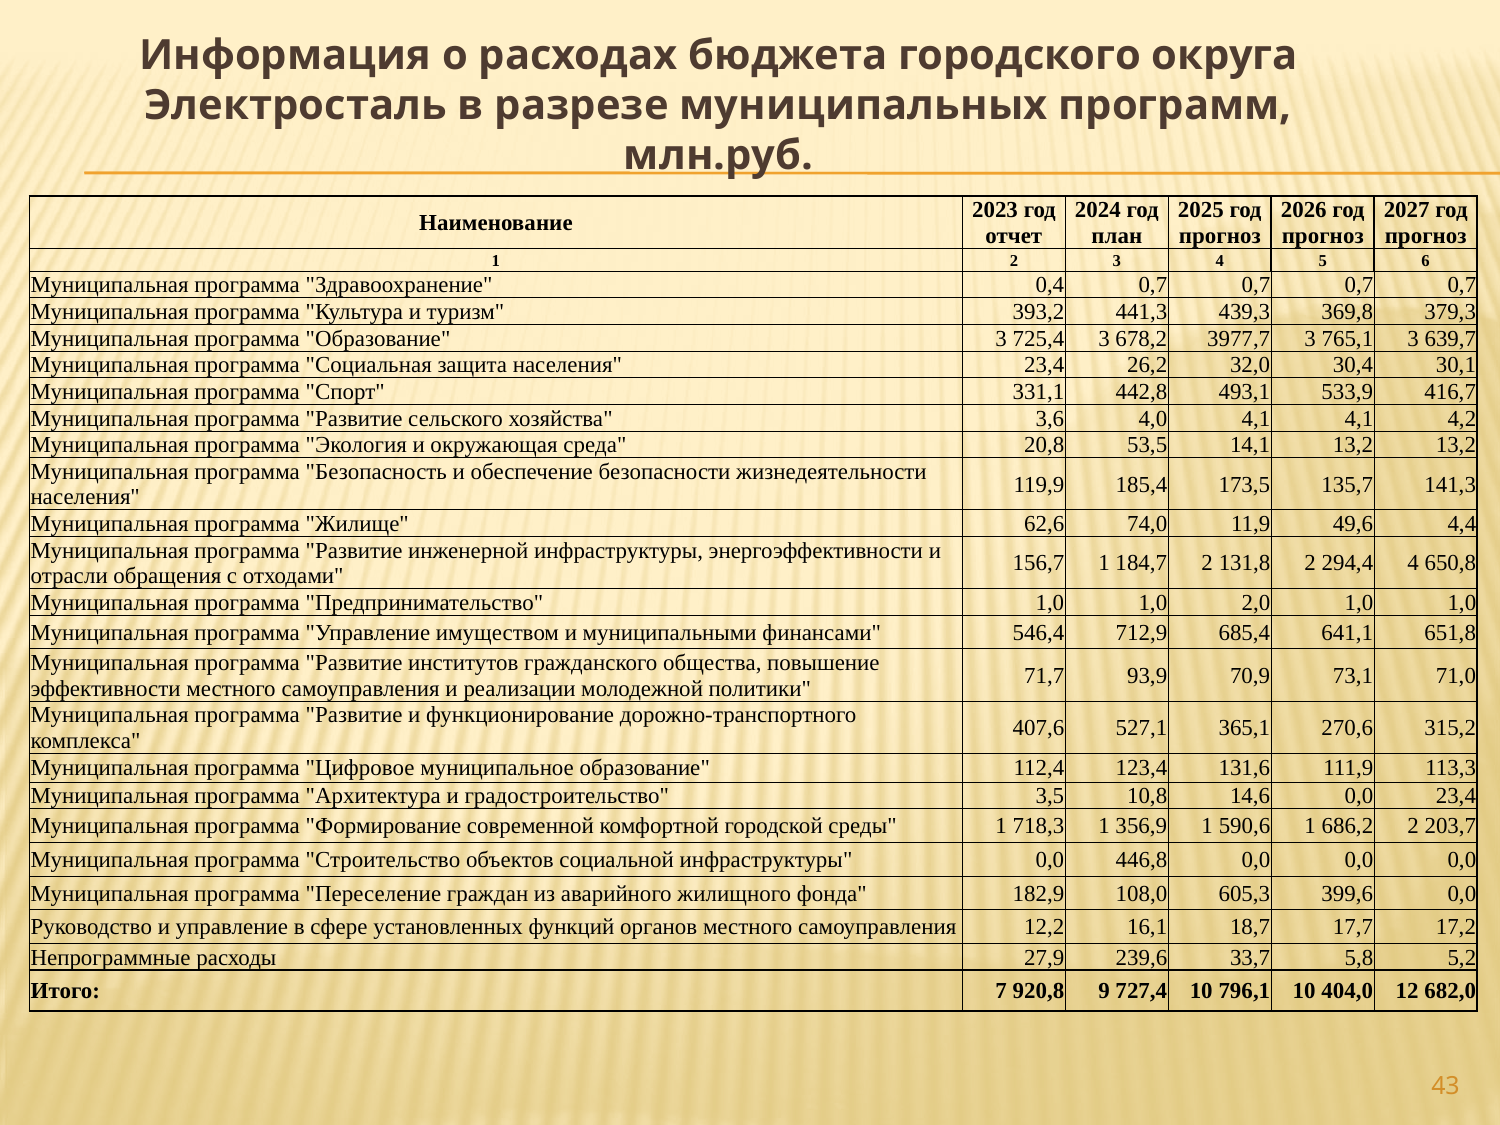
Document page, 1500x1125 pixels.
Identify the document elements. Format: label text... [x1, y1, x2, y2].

table_cell 0,0 [1169, 843, 1271, 876]
table_cell 1 718,3 [963, 809, 1065, 842]
table_cell 0,4 [963, 272, 1065, 297]
table_cell 23,4 [963, 352, 1065, 377]
table_cell 18,7 [1169, 910, 1271, 943]
table_cell 4,0 [1066, 405, 1168, 431]
table_cell 1 590,6 [1169, 809, 1271, 842]
table_cell 379,3 [1375, 298, 1476, 324]
table_cell Муниципальная программа "Жилище" [30, 510, 962, 536]
table_cell 685,4 [1169, 616, 1271, 648]
table_cell 17,2 [1375, 910, 1476, 943]
table_cell 3 [1066, 249, 1168, 271]
table_cell 546,4 [963, 616, 1065, 648]
table_cell 1,0 [1272, 589, 1374, 615]
table_cell 5 [1272, 249, 1373, 271]
table_cell 182,9 [963, 877, 1065, 909]
table_cell 399,6 [1272, 877, 1374, 909]
table_cell 14,6 [1169, 783, 1271, 808]
table_cell 331,1 [963, 378, 1065, 404]
table_cell 1,0 [1375, 589, 1476, 615]
table_cell 0,0 [1375, 843, 1476, 876]
table_cell 0,7 [1375, 272, 1476, 297]
table_cell Муниципальная программа "Формирование современной комфортной городской среды" [30, 809, 962, 842]
table_cell 1,0 [1066, 589, 1168, 615]
table_cell 3977,7 [1169, 325, 1271, 351]
table_cell 4,1 [1169, 405, 1271, 431]
table_cell Муниципальная программа "Цифровое муниципальное образование" [30, 754, 962, 782]
table_cell 5,2 [1375, 944, 1476, 969]
table_header 2024 год план [1066, 197, 1168, 248]
table_cell 119,9 [963, 458, 1065, 509]
table_cell 74,0 [1066, 510, 1168, 536]
table_cell 651,8 [1375, 616, 1476, 648]
table_cell 13,2 [1272, 432, 1374, 457]
table_cell 4,2 [1375, 405, 1476, 431]
table_cell 0,7 [1169, 272, 1271, 297]
table_cell 14,1 [1169, 432, 1271, 457]
table_cell 5,8 [1272, 944, 1374, 969]
table_cell 3 725,4 [963, 325, 1065, 351]
table_cell 93,9 [1066, 649, 1168, 701]
table_cell 173,5 [1169, 458, 1271, 509]
table_cell 2 203,7 [1375, 809, 1476, 842]
table_cell 0,0 [1272, 783, 1374, 808]
title Информация о расходах бюджета городского округа Электросталь в разрезе муниципальных программ, млн.руб. [75, 45, 1363, 161]
table_cell 113,3 [1375, 754, 1476, 782]
table_cell 30,1 [1375, 352, 1476, 377]
table_cell 365,1 [1169, 702, 1271, 753]
table_cell 442,8 [1066, 378, 1168, 404]
table_cell 270,6 [1272, 702, 1374, 753]
table_cell 1 686,2 [1272, 809, 1374, 842]
table_cell 527,1 [1066, 702, 1168, 753]
table_cell 26,2 [1066, 352, 1168, 377]
table_cell 10,8 [1066, 783, 1168, 808]
table_cell 108,0 [1066, 877, 1168, 909]
table_cell 315,2 [1375, 702, 1476, 753]
table_cell Муниципальная программа "Строительство объектов социальной инфраструктуры" [30, 843, 962, 876]
table_cell 27,9 [963, 944, 1065, 969]
table_cell 1 [30, 249, 962, 271]
table_header 2026 год прогноз [1272, 197, 1373, 248]
table_cell Муниципальная программа "Переселение граждан из аварийного жилищного фонда" [30, 877, 962, 909]
table_cell 185,4 [1066, 458, 1168, 509]
table_cell 4 650,8 [1375, 537, 1476, 588]
table_cell 3 678,2 [1066, 325, 1168, 351]
table_cell 2 [963, 249, 1065, 271]
table_cell 10 796,1 [1169, 971, 1271, 1010]
table_cell Руководство и управление в сфере установленных функций органов местного самоуправления [30, 910, 962, 943]
table_cell 3,6 [963, 405, 1065, 431]
table_cell Муниципальная программа "Развитие и функционирование дорожно-транспортного комплекса" [30, 702, 962, 753]
table_cell 20,8 [963, 432, 1065, 457]
table_cell 4,1 [1272, 405, 1374, 431]
table_cell 1 356,9 [1066, 809, 1168, 842]
table_cell 30,4 [1272, 352, 1374, 377]
table_cell 4,4 [1375, 510, 1476, 536]
table_cell 131,6 [1169, 754, 1271, 782]
table_cell Муниципальная программа "Социальная защита населения" [30, 352, 962, 377]
table_cell 407,6 [963, 702, 1065, 753]
table_header 2023 год отчет [963, 197, 1065, 248]
table_header Наименование [30, 197, 962, 248]
table_cell 7 920,8 [963, 971, 1065, 1010]
table_cell 11,9 [1169, 510, 1271, 536]
table_cell Муниципальная программа "Культура и туризм" [30, 298, 962, 324]
table_cell 0,7 [1272, 272, 1374, 297]
table_cell 123,4 [1066, 754, 1168, 782]
table_cell Муниципальная программа "Предпринимательство" [30, 589, 962, 615]
table_cell 4 [1169, 249, 1270, 271]
table_cell 439,3 [1169, 298, 1271, 324]
table_cell 23,4 [1375, 783, 1476, 808]
table_cell Муниципальная программа "Спорт" [30, 378, 962, 404]
table_cell 416,7 [1375, 378, 1476, 404]
table_cell Муниципальная программа "Развитие институтов гражданского общества, повышение эффективности местного самоуправления и реализации молодежной политики" [30, 649, 962, 701]
table_cell 0,7 [1066, 272, 1168, 297]
table_cell 33,7 [1169, 944, 1271, 969]
table_cell 12,2 [963, 910, 1065, 943]
table_cell 605,3 [1169, 877, 1271, 909]
table_cell 12 682,0 [1375, 971, 1476, 1010]
table_cell 0,0 [1375, 877, 1476, 909]
table_cell Муниципальная программа "Экология и окружающая среда" [30, 432, 962, 457]
table_cell 2 131,8 [1169, 537, 1271, 588]
table_cell 239,6 [1066, 944, 1168, 969]
table_cell 62,6 [963, 510, 1065, 536]
table_cell 533,9 [1272, 378, 1374, 404]
table_cell 0,0 [1272, 843, 1374, 876]
table_header 2027 год прогноз [1375, 197, 1476, 248]
table_cell Муниципальная программа "Развитие сельского хозяйства" [30, 405, 962, 431]
table_cell 3 765,1 [1272, 325, 1374, 351]
table_cell 1 184,7 [1066, 537, 1168, 588]
table_cell 10 404,0 [1272, 971, 1374, 1010]
table_cell 712,9 [1066, 616, 1168, 648]
table_cell 641,1 [1272, 616, 1374, 648]
table_cell 446,8 [1066, 843, 1168, 876]
table_cell 6 [1375, 249, 1476, 271]
table_cell 53,5 [1066, 432, 1168, 457]
table_cell 156,7 [963, 537, 1065, 588]
table_cell 32,0 [1169, 352, 1271, 377]
table_cell Муниципальная программа "Архитектура и градостроительство" [30, 783, 962, 808]
table_cell 13,2 [1375, 432, 1476, 457]
table_cell 141,3 [1375, 458, 1476, 509]
table_cell 17,7 [1272, 910, 1374, 943]
table_cell Муниципальная программа "Безопасность и обеспечение безопасности жизнедеятельности населения" [30, 458, 962, 509]
table_cell Муниципальная программа "Управление имуществом и муниципальными финансами" [30, 616, 962, 648]
table_cell 112,4 [963, 754, 1065, 782]
table_cell 3 639,7 [1375, 325, 1476, 351]
slide_number 43 [1348, 1061, 1475, 1103]
table_cell 1,0 [963, 589, 1065, 615]
table_cell Непрограммные расходы [30, 944, 962, 969]
table_cell 71,0 [1375, 649, 1476, 701]
table_cell Муниципальная программа "Здравоохранение" [30, 272, 962, 297]
table_header 2025 год прогноз [1169, 197, 1270, 248]
table_cell 71,7 [963, 649, 1065, 701]
table_cell 369,8 [1272, 298, 1374, 324]
table_cell Муниципальная программа "Развитие инженерной инфраструктуры, энергоэффективности и отрасли обращения с отходами" [30, 537, 962, 588]
table_cell 393,2 [963, 298, 1065, 324]
table_cell 73,1 [1272, 649, 1374, 701]
table_cell 3,5 [963, 783, 1065, 808]
table_cell 2 294,4 [1272, 537, 1374, 588]
table_cell 135,7 [1272, 458, 1374, 509]
table_cell 49,6 [1272, 510, 1374, 536]
table_cell 493,1 [1169, 378, 1271, 404]
table_cell Муниципальная программа "Образование" [30, 325, 962, 351]
table_cell 9 727,4 [1066, 971, 1168, 1010]
table_cell 111,9 [1272, 754, 1374, 782]
table_cell 2,0 [1169, 589, 1271, 615]
table_cell 16,1 [1066, 910, 1168, 943]
table_cell 70,9 [1169, 649, 1271, 701]
table_cell 441,3 [1066, 298, 1168, 324]
table_cell 0,0 [963, 843, 1065, 876]
table_cell Итого: [30, 971, 962, 1010]
